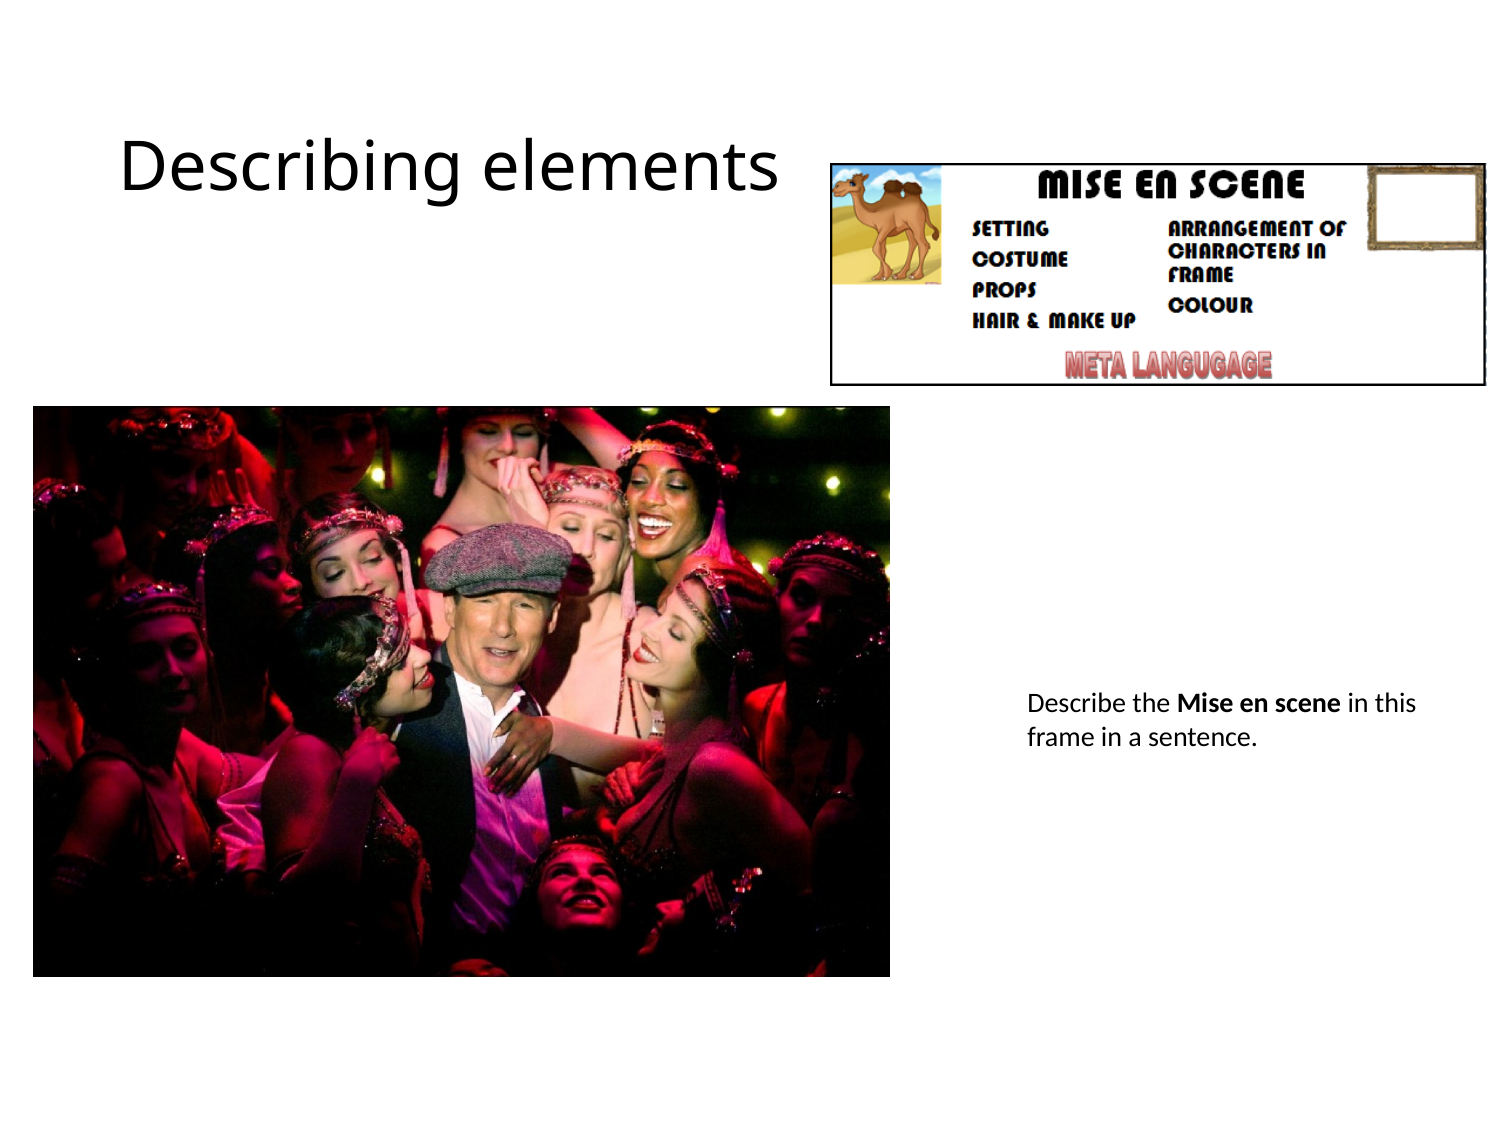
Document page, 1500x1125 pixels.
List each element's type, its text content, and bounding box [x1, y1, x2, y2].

picture [830, 163, 1487, 386]
picture [33, 406, 890, 978]
text_box Describe the Mise en scene in this frame in a sentence. [1012, 677, 1463, 760]
title Describing elements [103, 59, 1397, 278]
